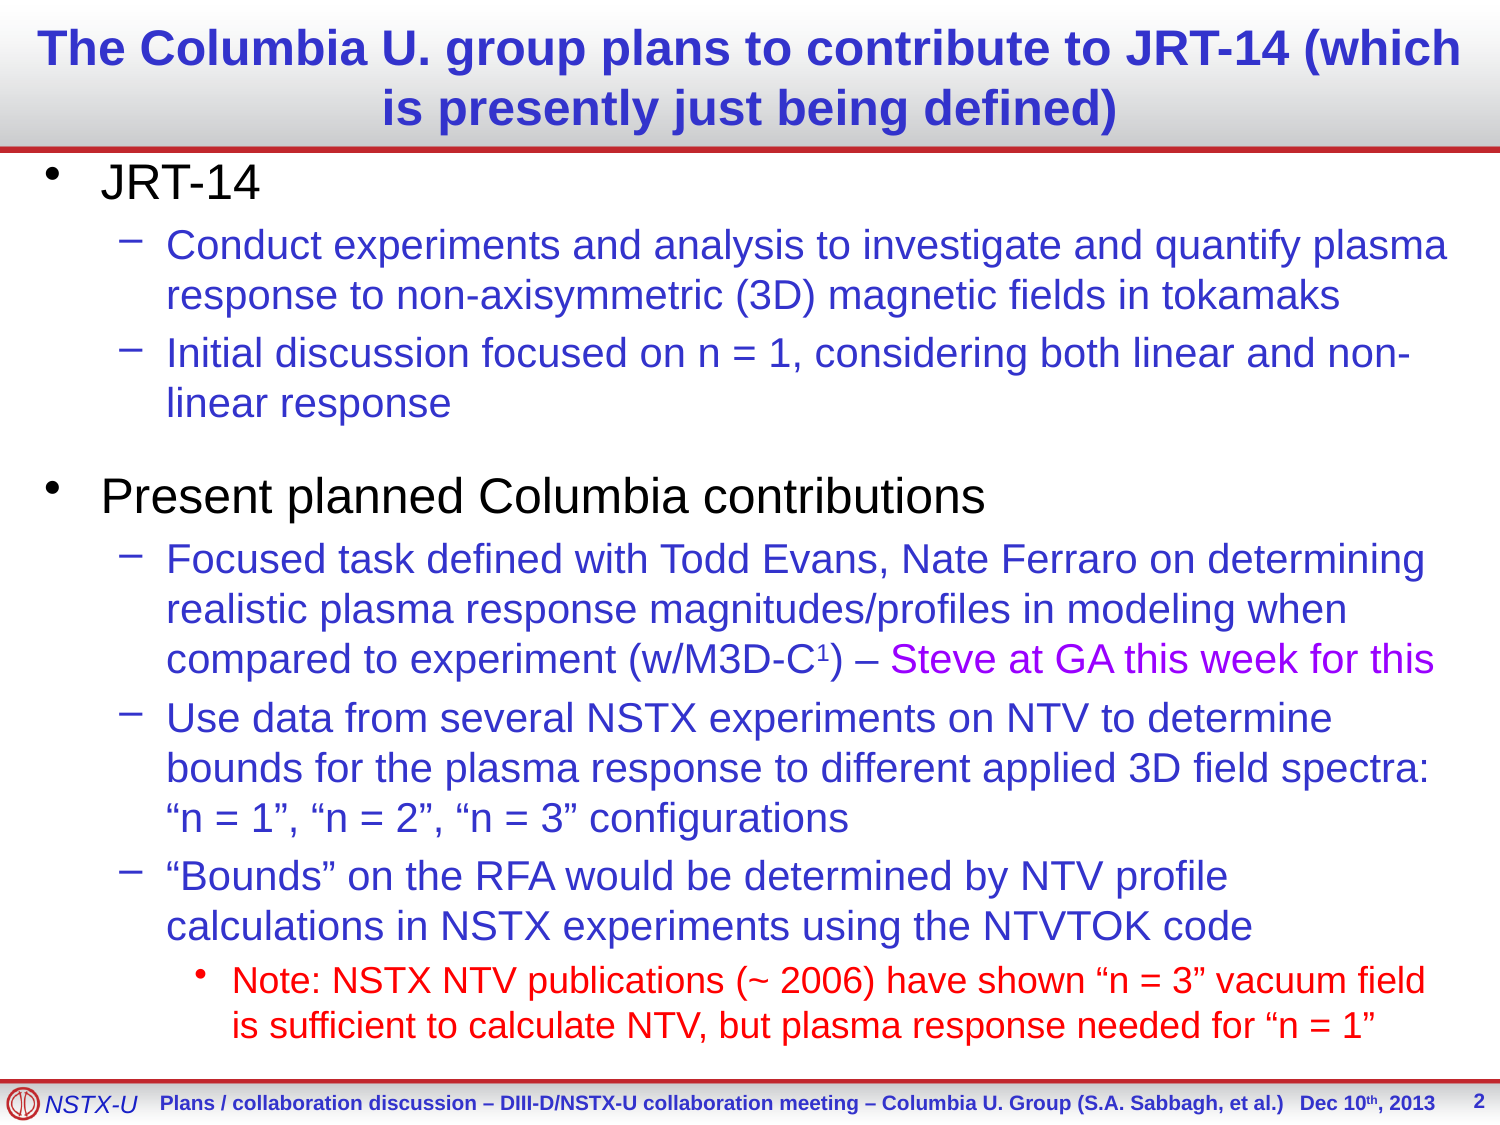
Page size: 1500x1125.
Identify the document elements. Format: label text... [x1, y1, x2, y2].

picture [0, 1079, 1500, 1125]
list JRT-14 Conduct experiments and analysis to investigate and quantify plasma response to non-axisymmetric (3D) magnetic fields in tokamaks Initial discussion focused on n = 1, considering both linear and non-linear response Present planned Columbia contributions Focused task defined with Todd Evans, Nate Ferraro on determining realistic plasma response magnitudes/profiles in modeling when compared to experiment (w/M3D-C1) – Steve at GA this week for this Use data from several NSTX experiments on NTV to determine bounds for the plasma response to different applied 3D field spectra: “n = 1”, “n = 2”, “n = 3” configurations “Bounds” on the RFA would be determined by NTV profile calculations in NSTX experiments using the NTVTOK code Note: NSTX NTV publications (~ 2006) have shown “n = 3” vacuum field is sufficient to calculate NTV, but plasma response needed for “n = 1” [29, 142, 1467, 1072]
title The Columbia U. group plans to contribute to JRT-14 (which is presently just being defined) [0, 0, 1500, 150]
slide_number 2 [1374, 1087, 1500, 1113]
